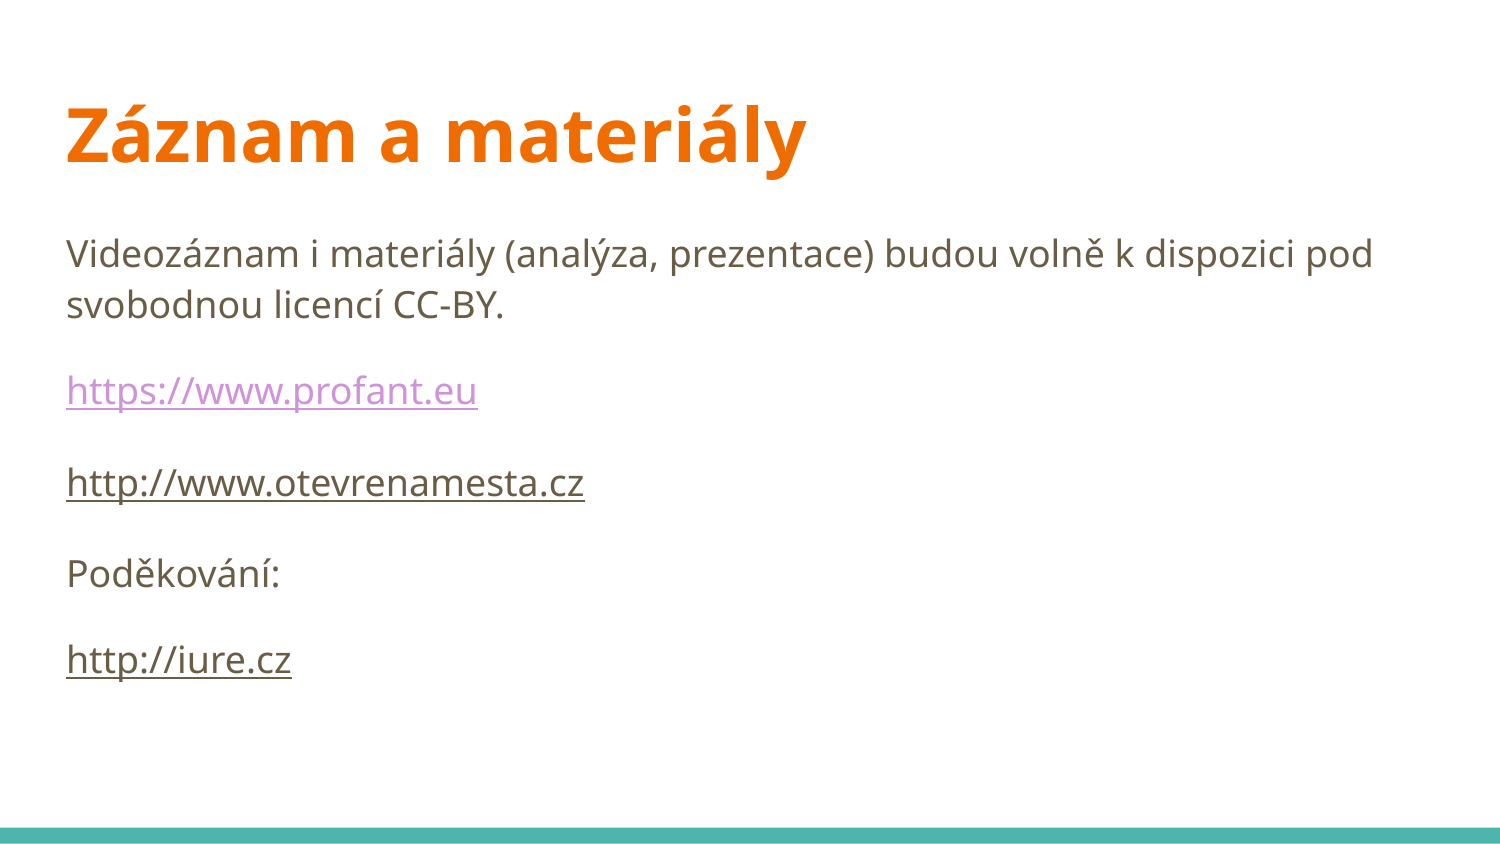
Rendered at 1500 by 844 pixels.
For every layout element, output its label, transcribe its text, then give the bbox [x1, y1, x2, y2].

title Záznam a materiály [51, 72, 1449, 189]
list Videozáznam i materiály (analýza, prezentace) budou volně k dispozici pod svobodnou licencí CC-BY. https://www.profant.eu http://www.otevrenamesta.cz Poděkování: http://iure.cz [51, 207, 1449, 750]
